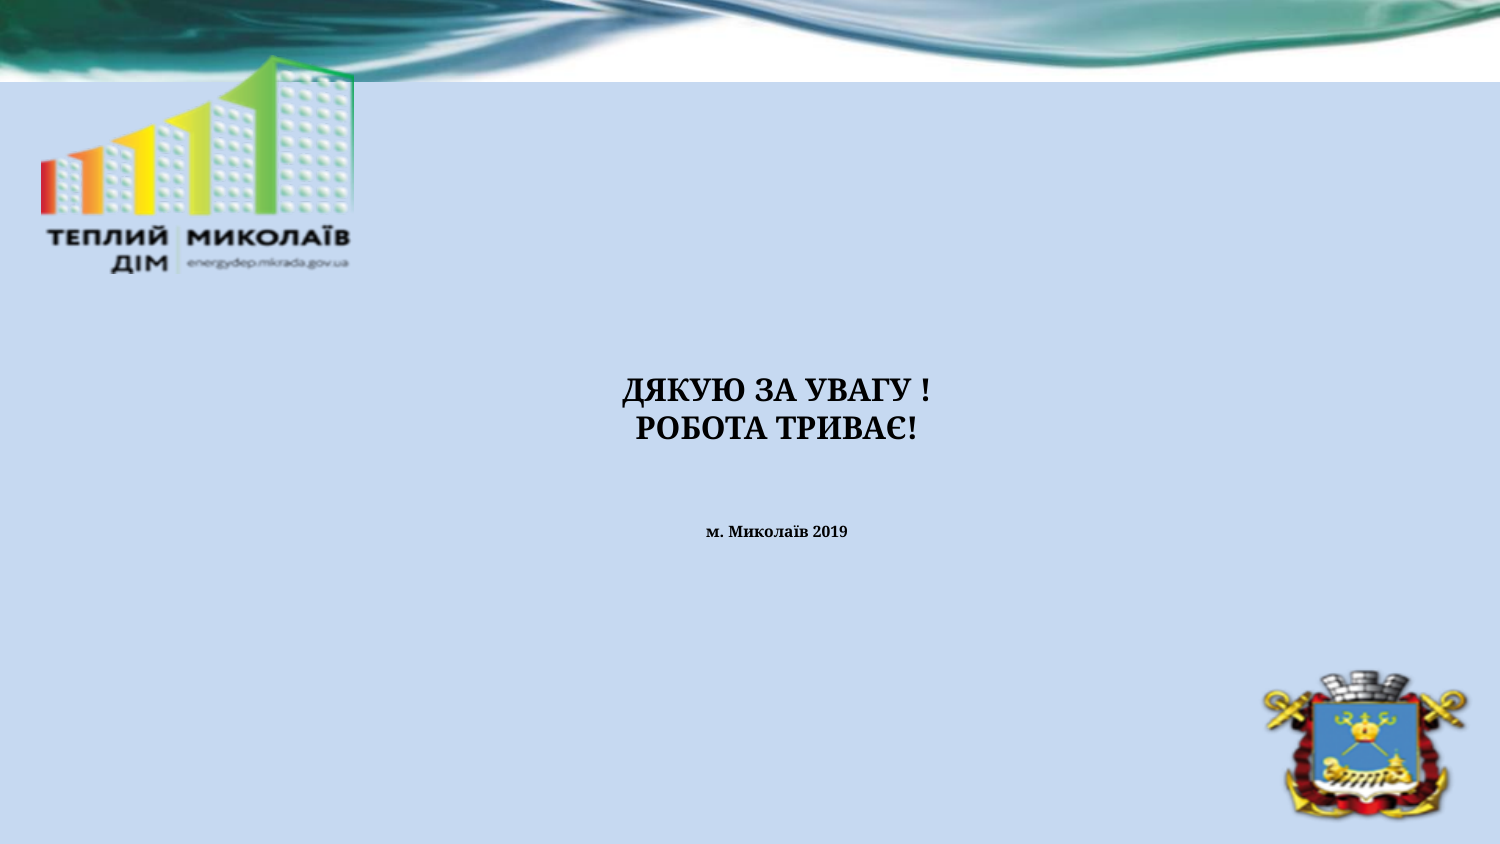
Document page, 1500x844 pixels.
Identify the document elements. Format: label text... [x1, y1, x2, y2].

picture [0, 0, 1500, 274]
title ДЯКУЮ ЗА УВАГУ ! РОБОТА ТРИВАЄ! м. Миколаїв 2019 [230, 362, 1324, 550]
picture [1245, 657, 1481, 837]
